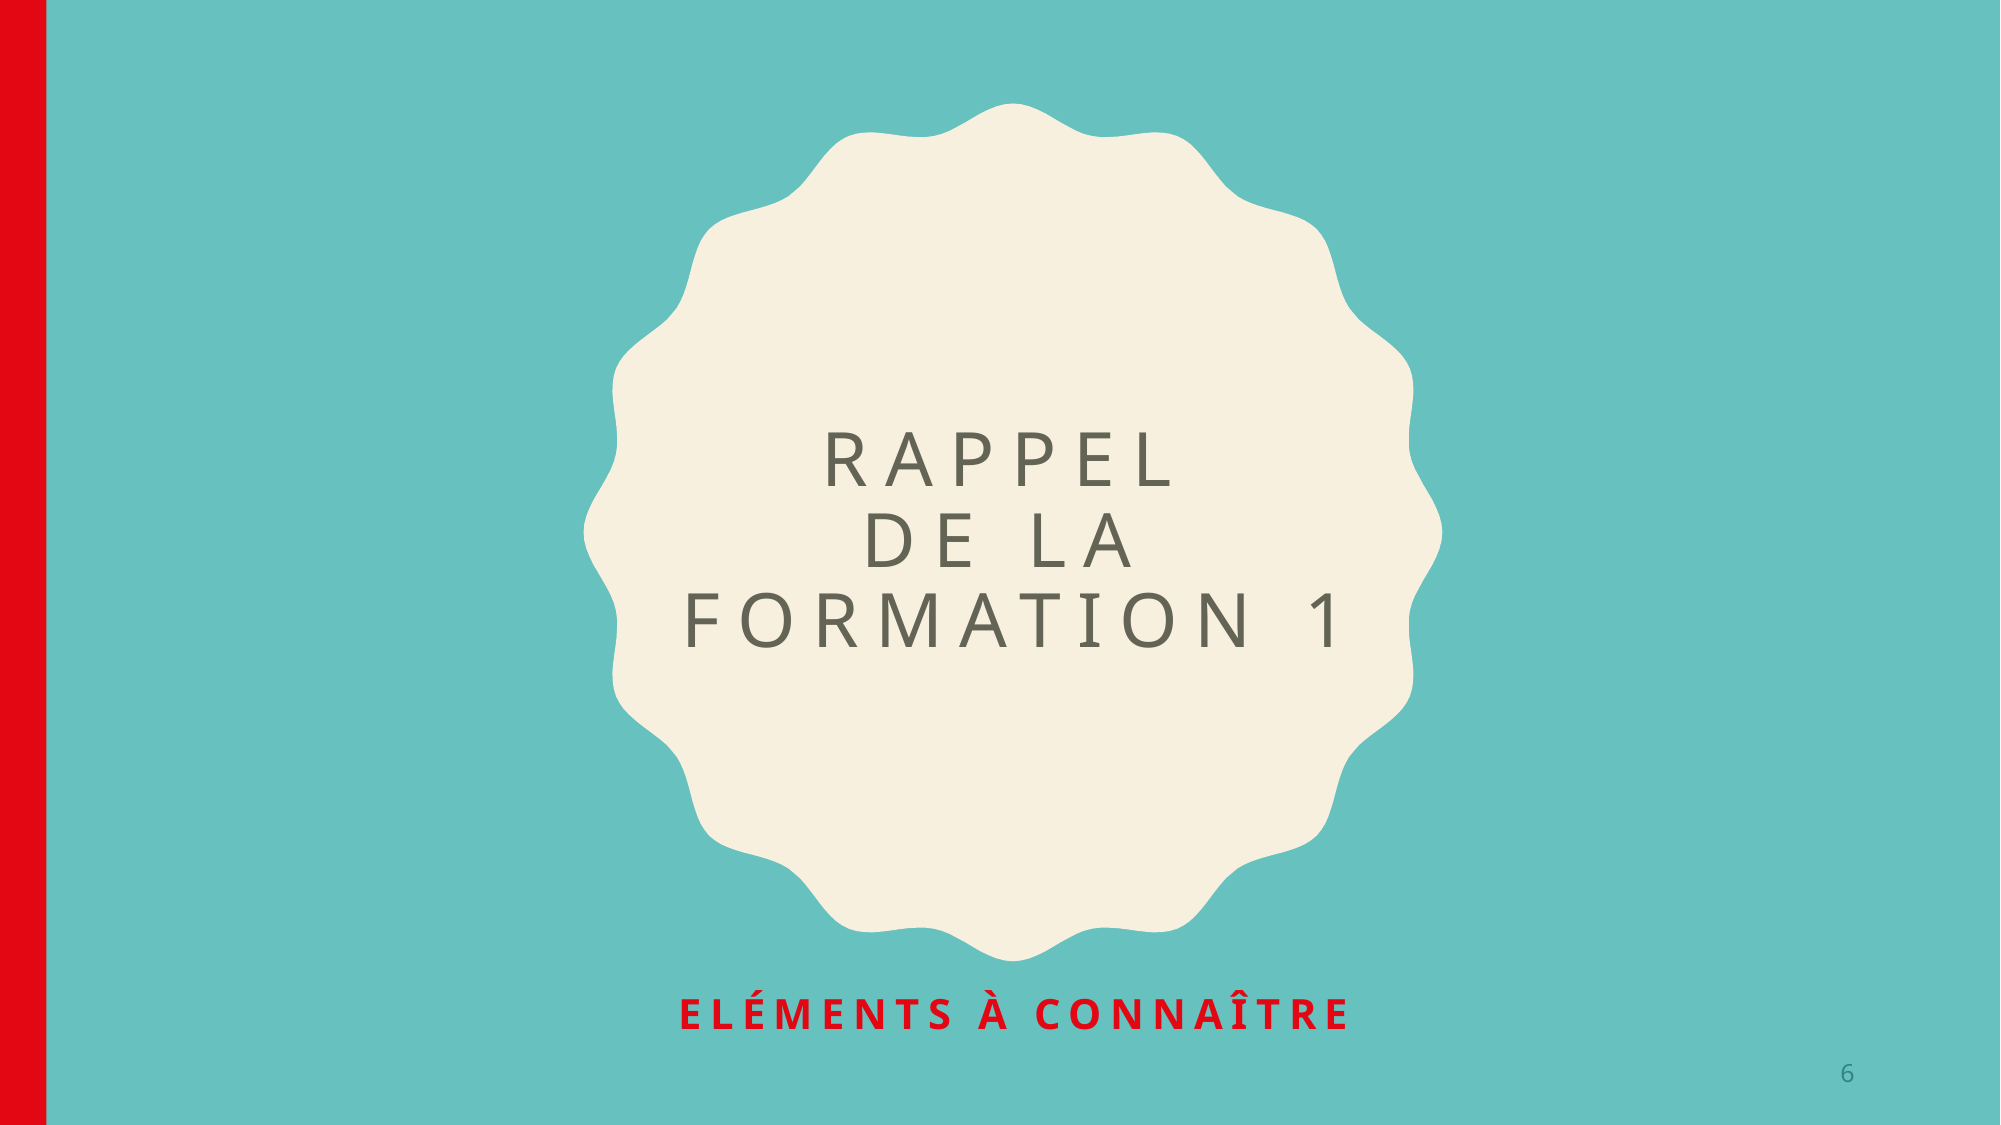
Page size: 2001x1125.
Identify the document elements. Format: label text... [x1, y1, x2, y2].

subtitle Eléments à connaître [363, 980, 1684, 1103]
slide_number 6 [1487, 1045, 1870, 1103]
title Rappel de la formation 1 [176, 227, 1870, 949]
